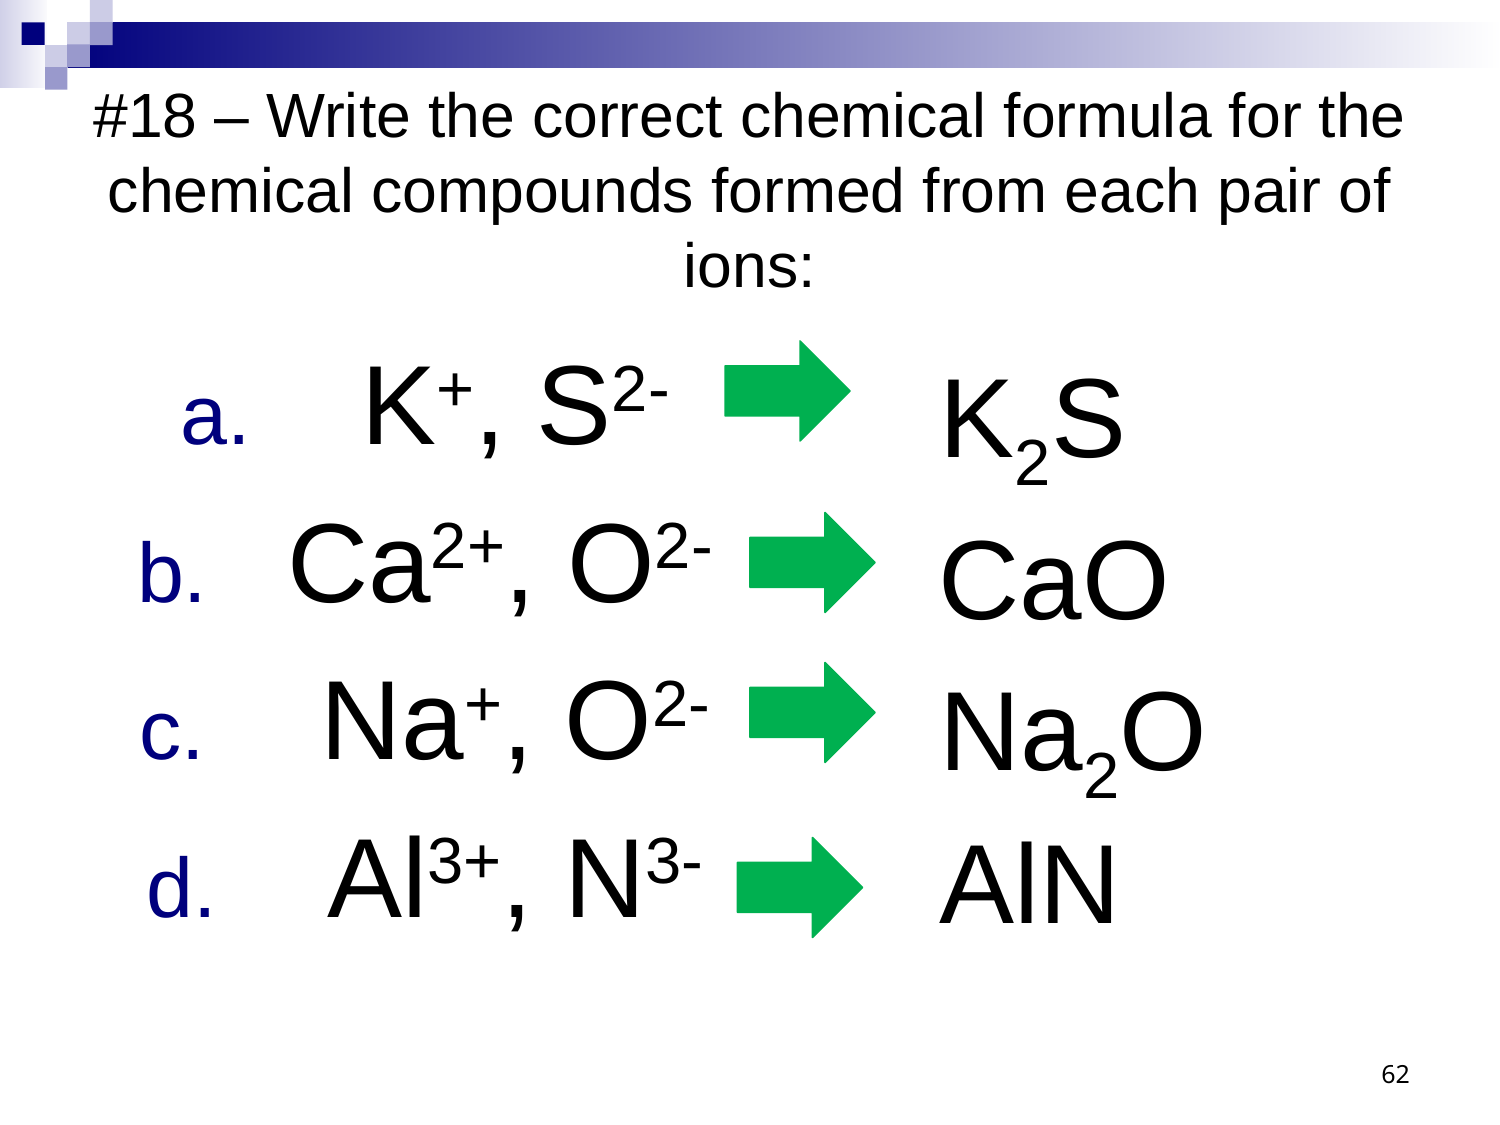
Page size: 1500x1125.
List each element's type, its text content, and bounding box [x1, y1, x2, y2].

text_box [725, 340, 851, 441]
text_box AlN [924, 803, 1213, 953]
slide_number 62 [1074, 1024, 1426, 1101]
text_box Na2O [924, 650, 1288, 819]
text_box [750, 662, 876, 763]
text_box [737, 837, 863, 938]
text_box [750, 512, 876, 613]
text_box K2S [924, 337, 1213, 507]
text_box CaO [923, 499, 1212, 650]
title #18 – Write the correct chemical formula for the chemical compounds formed from each pair of ions: [74, 74, 1426, 301]
list K+, S2- Ca2+, O2- Na+, O2- Al3+, N3- [37, 324, 813, 963]
